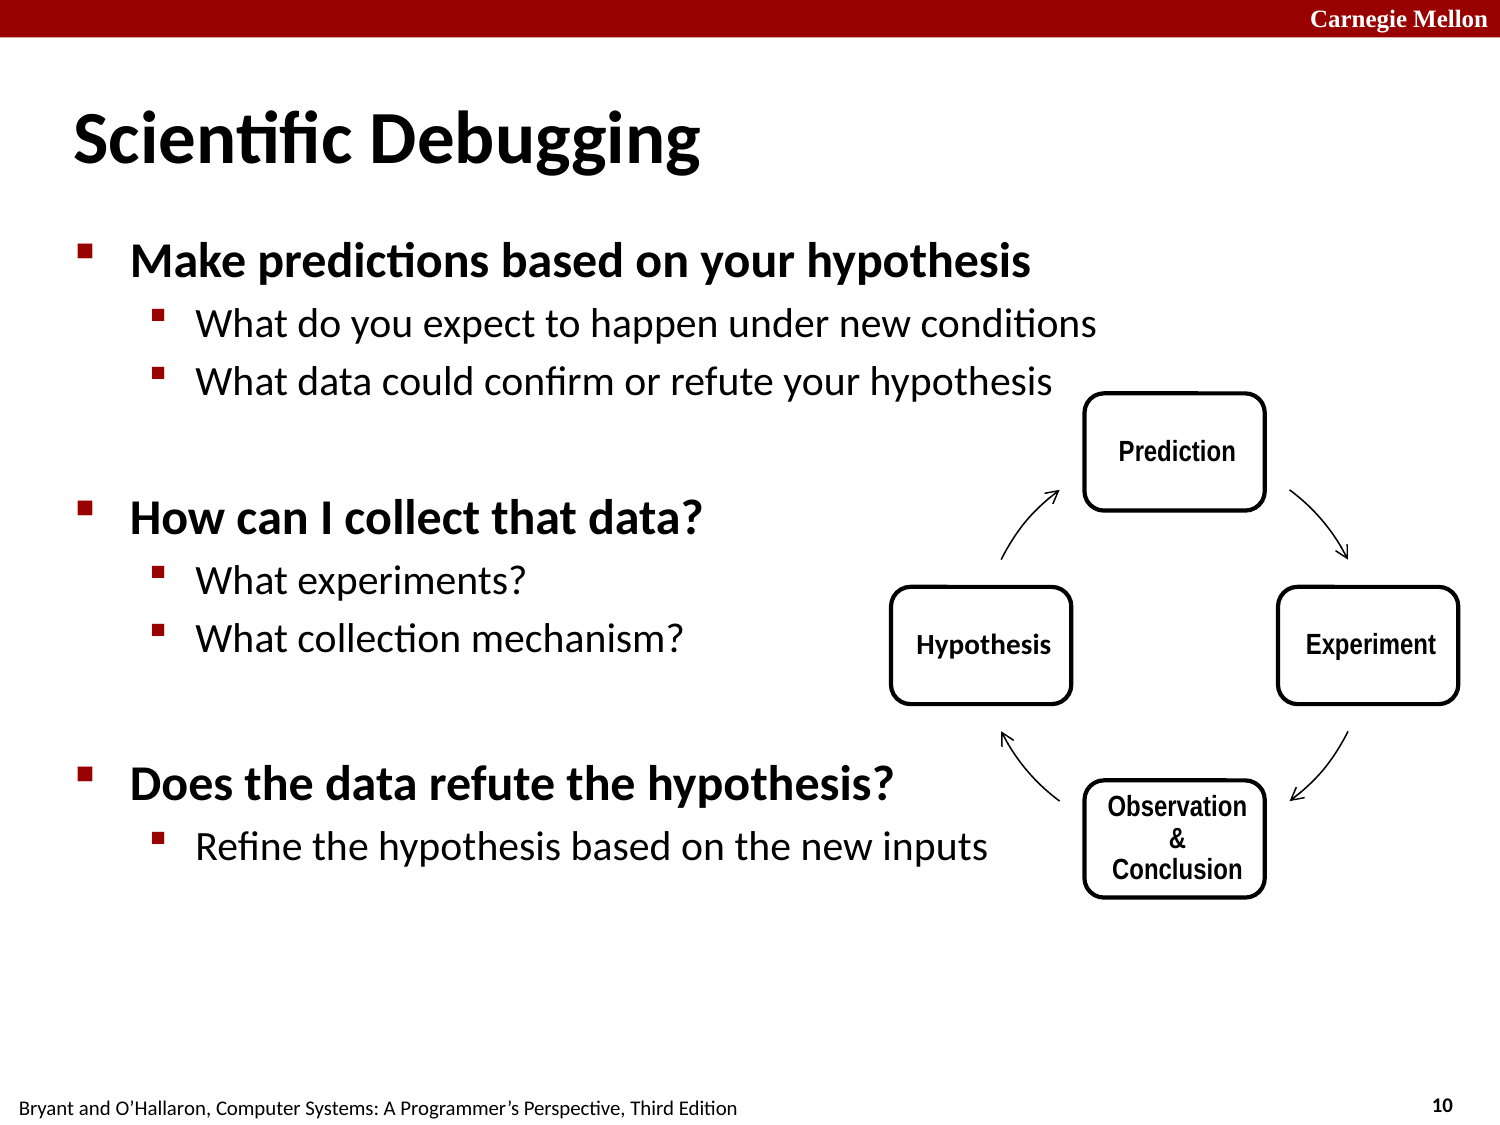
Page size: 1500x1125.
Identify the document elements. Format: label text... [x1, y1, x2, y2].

title Scientific Debugging [58, 71, 1305, 197]
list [856, 392, 1494, 898]
list Make predictions based on your hypothesis What do you expect to happen under new conditions What data could confirm or refute your hypothesis How can I collect that data? What experiments? What collection mechanism? Does the data refute the hypothesis? Refine the hypothesis based on the new inputs [58, 219, 1355, 583]
